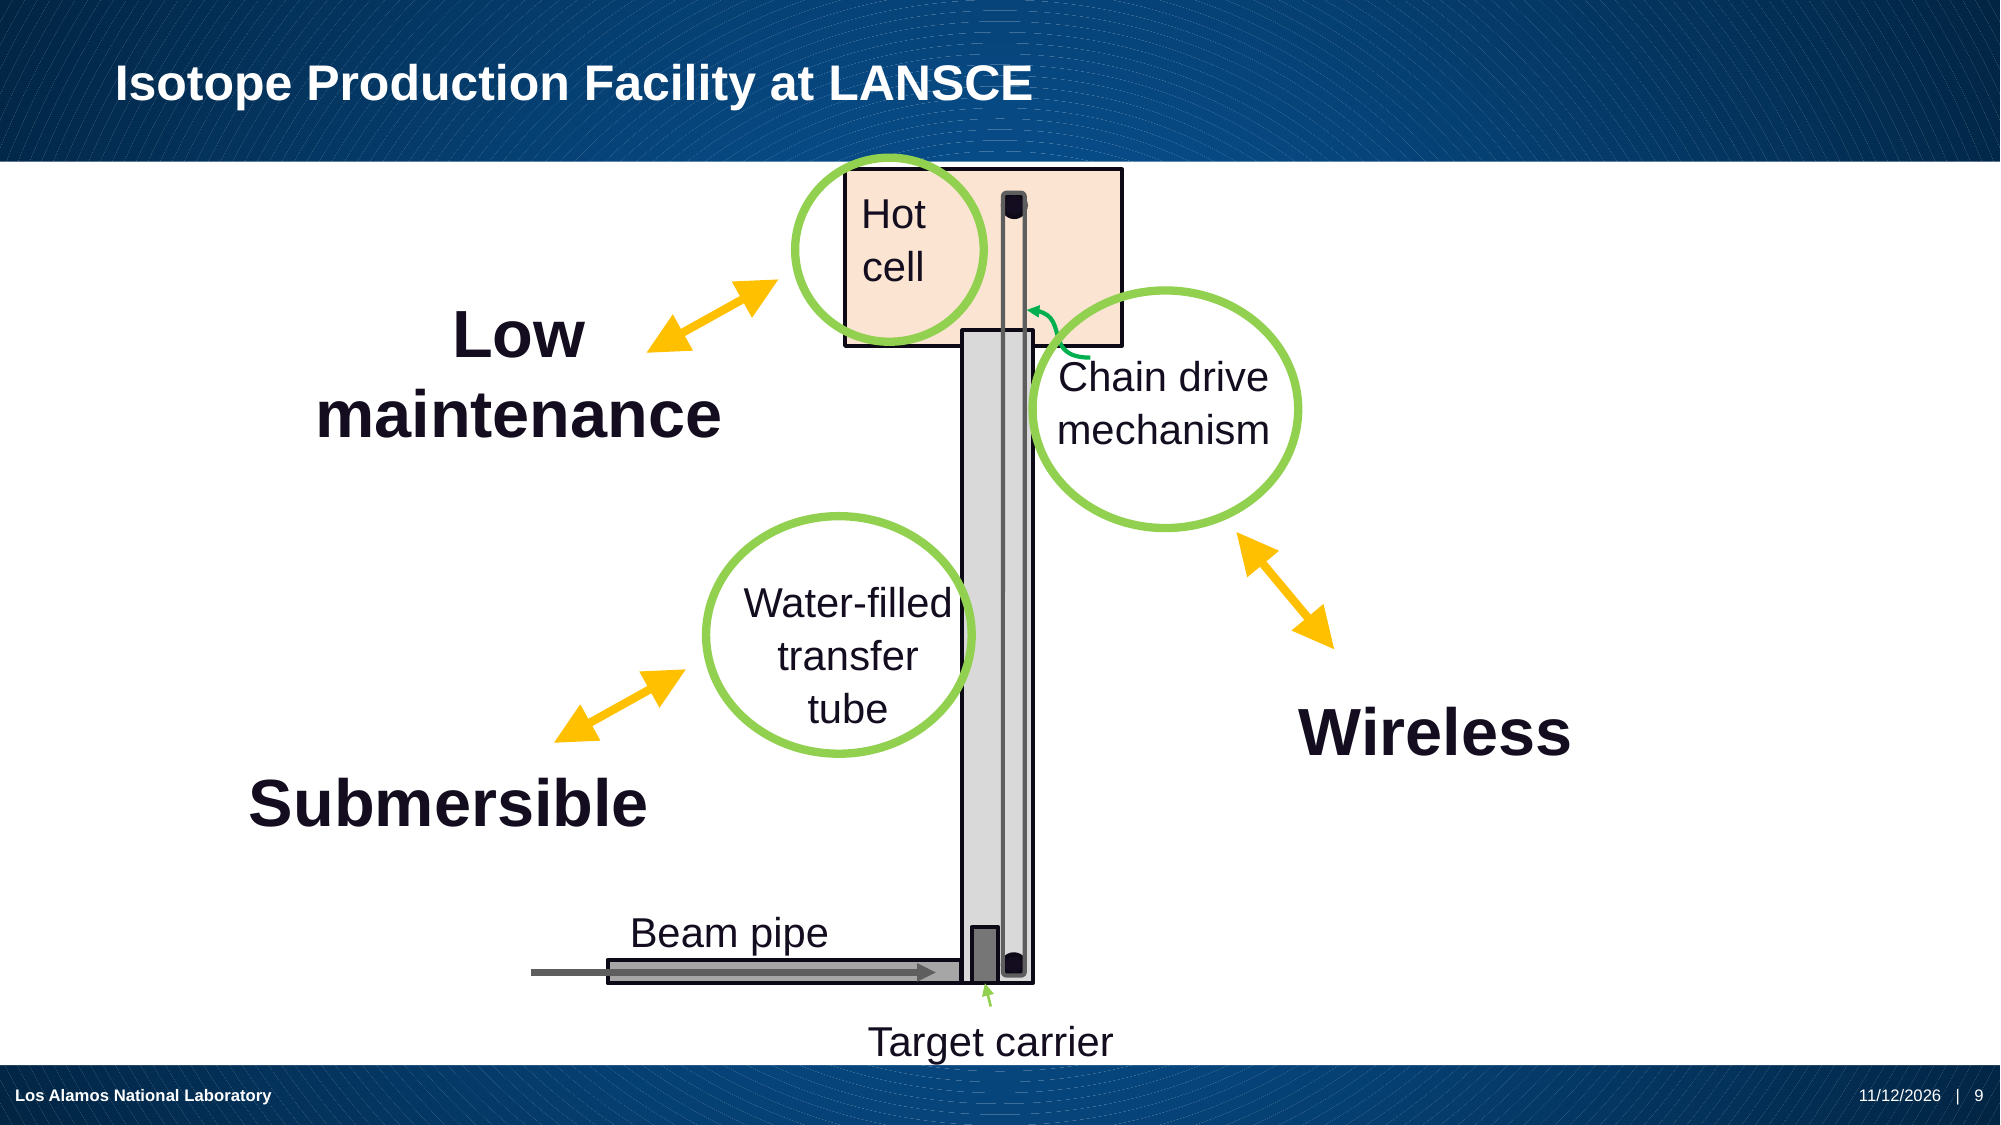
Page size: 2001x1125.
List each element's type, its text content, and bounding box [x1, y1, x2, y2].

text_box Submersible [234, 752, 467, 878]
title Isotope Production Facility at LANSCE [99, 0, 1900, 162]
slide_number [1531, 1064, 1999, 1125]
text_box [553, 669, 687, 743]
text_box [1236, 531, 1335, 650]
footer Los Alamos National Laboratory [0, 1064, 467, 1125]
text_box Low maintenance [279, 283, 467, 523]
text_box Wireless [1308, 681, 1592, 807]
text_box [646, 279, 779, 354]
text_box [472, 120, 1305, 1125]
